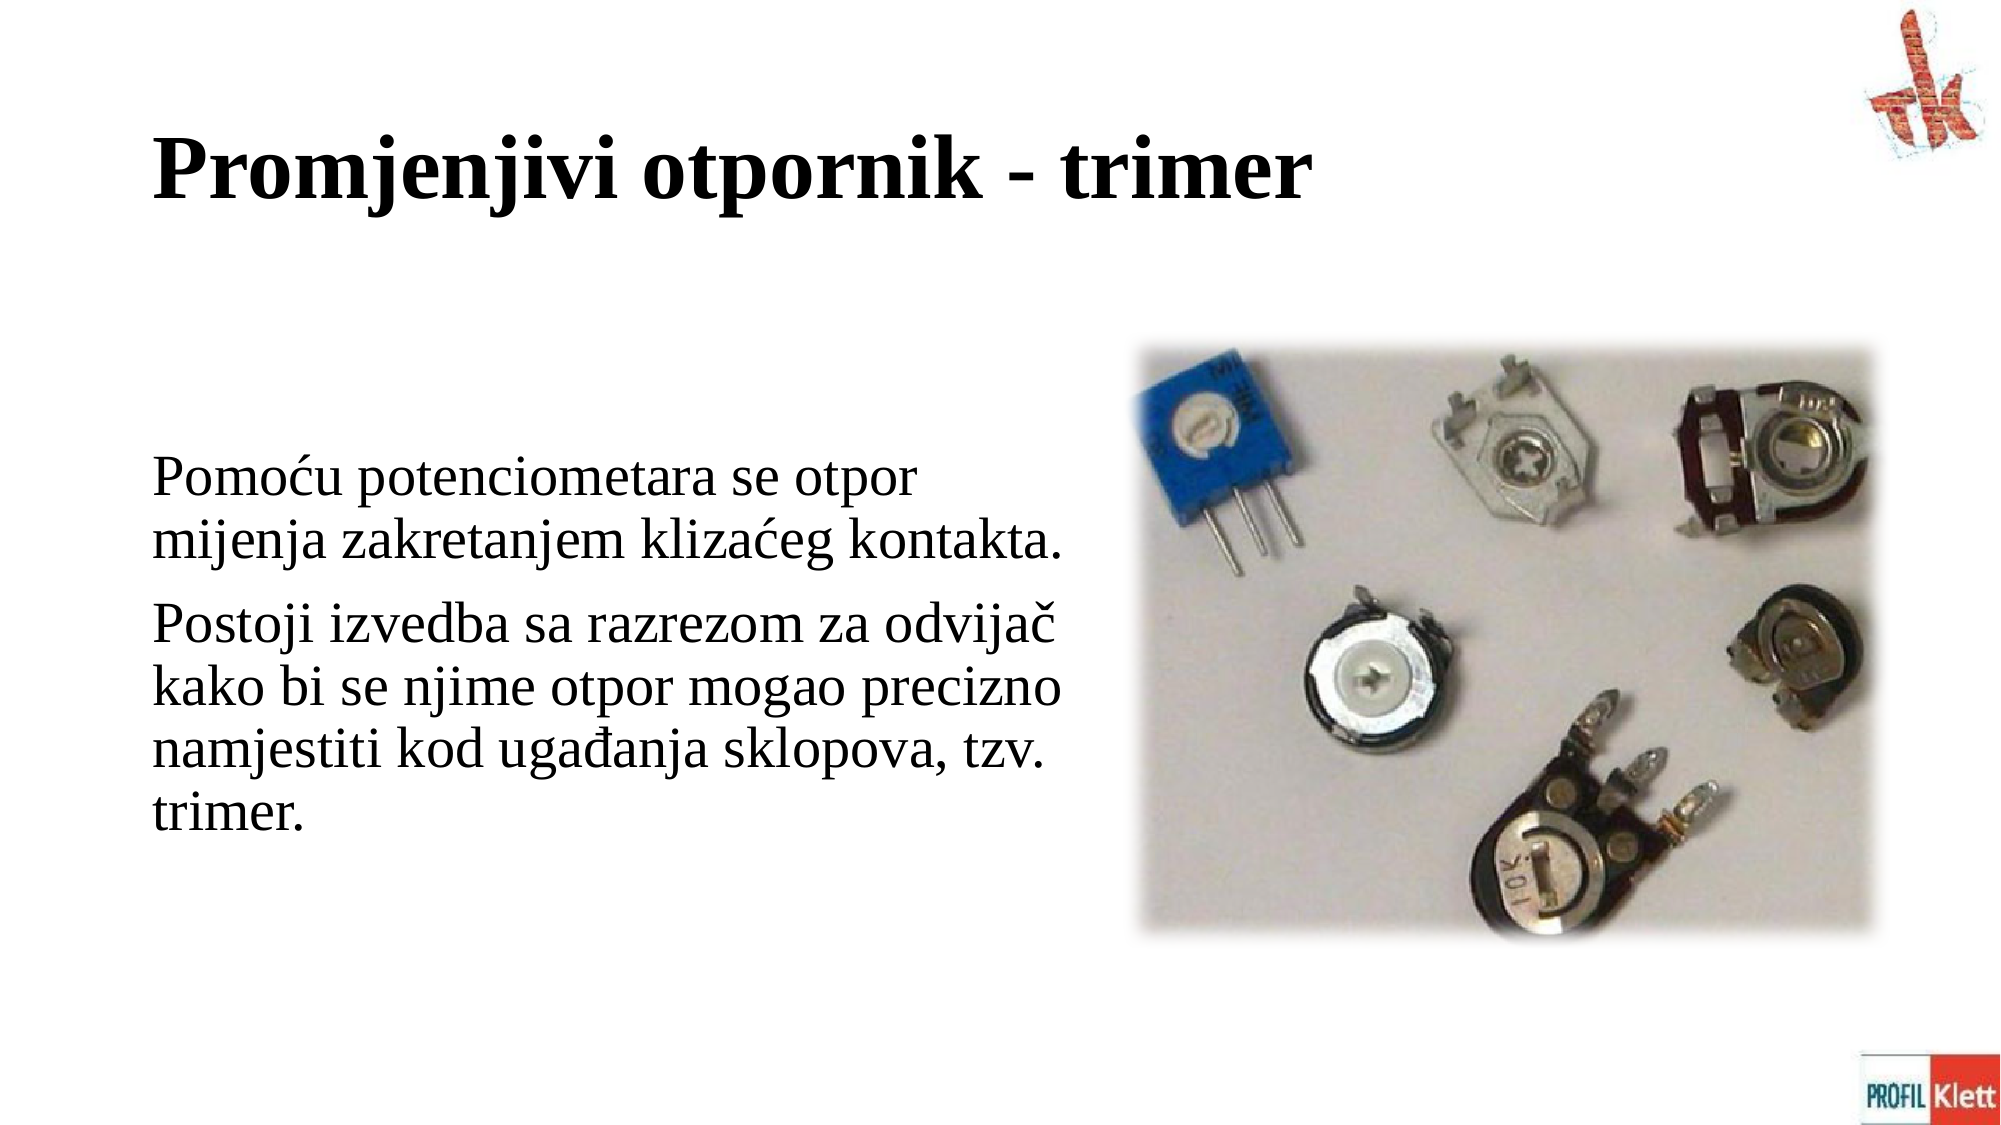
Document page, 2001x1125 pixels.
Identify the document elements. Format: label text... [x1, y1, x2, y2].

picture [0, 0, 2001, 1125]
title Promjenjivi otpornik - trimer [137, 59, 1863, 278]
list Pomoću potenciometara se otpor mijenja zakretanjem klizaćeg kontakta. Postoji izvedba sa razrezom za odvijač kako bi se njime otpor mogao precizno namjestiti kod ugađanja sklopova, tzv. trimer. [137, 437, 1087, 980]
